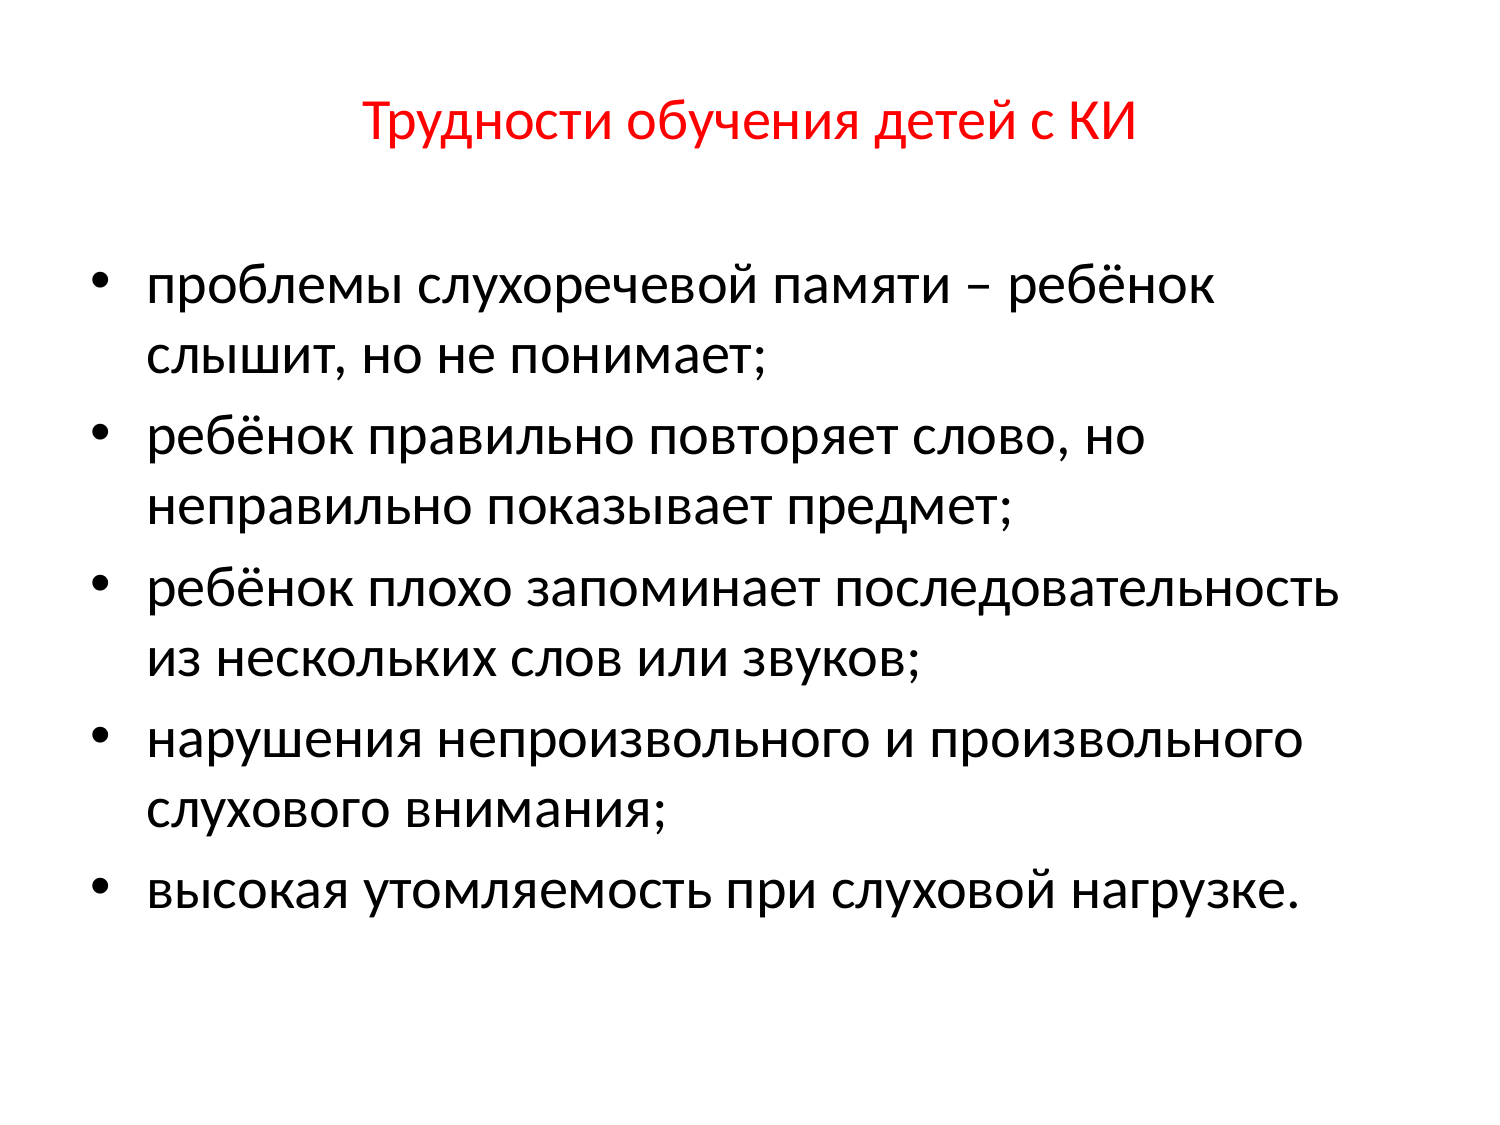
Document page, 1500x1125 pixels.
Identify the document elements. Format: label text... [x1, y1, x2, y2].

list проблемы слухоречевой памяти – ребёнок слышит, но не понимает; ребёнок правильно повторяет слово, но неправильно показывает предмет; ребёнок плохо запоминает последовательность из нескольких слов или звуков; нарушения непроизвольного и произвольного слухового внимания; высокая утомляемость при слуховой нагрузке. [75, 237, 1425, 1005]
title Трудности обучения детей с КИ [75, 45, 1425, 188]
